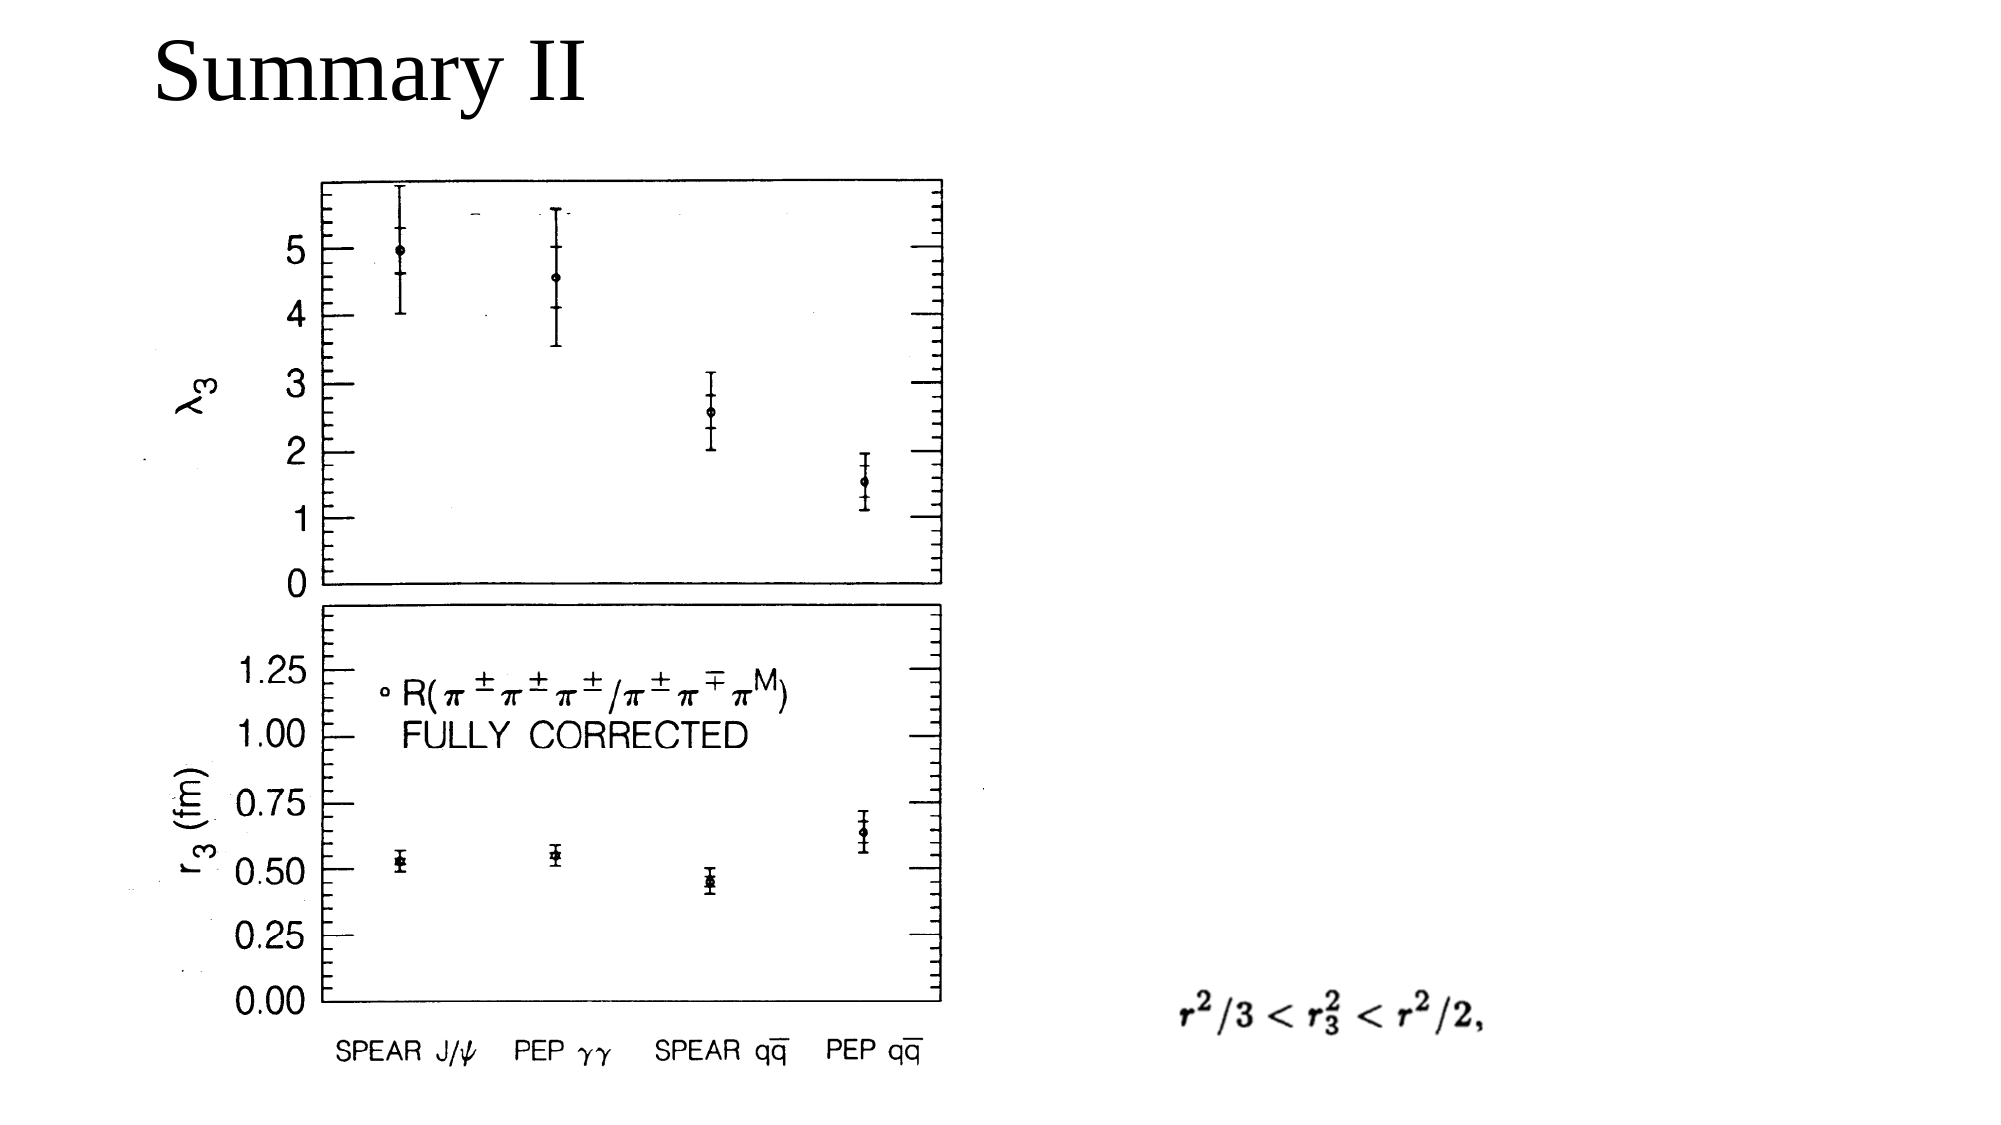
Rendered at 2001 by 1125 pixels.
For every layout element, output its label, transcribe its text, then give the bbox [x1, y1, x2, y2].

picture [124, 128, 1019, 1101]
picture [1119, 927, 1509, 1076]
title Summary II [137, 14, 1863, 129]
